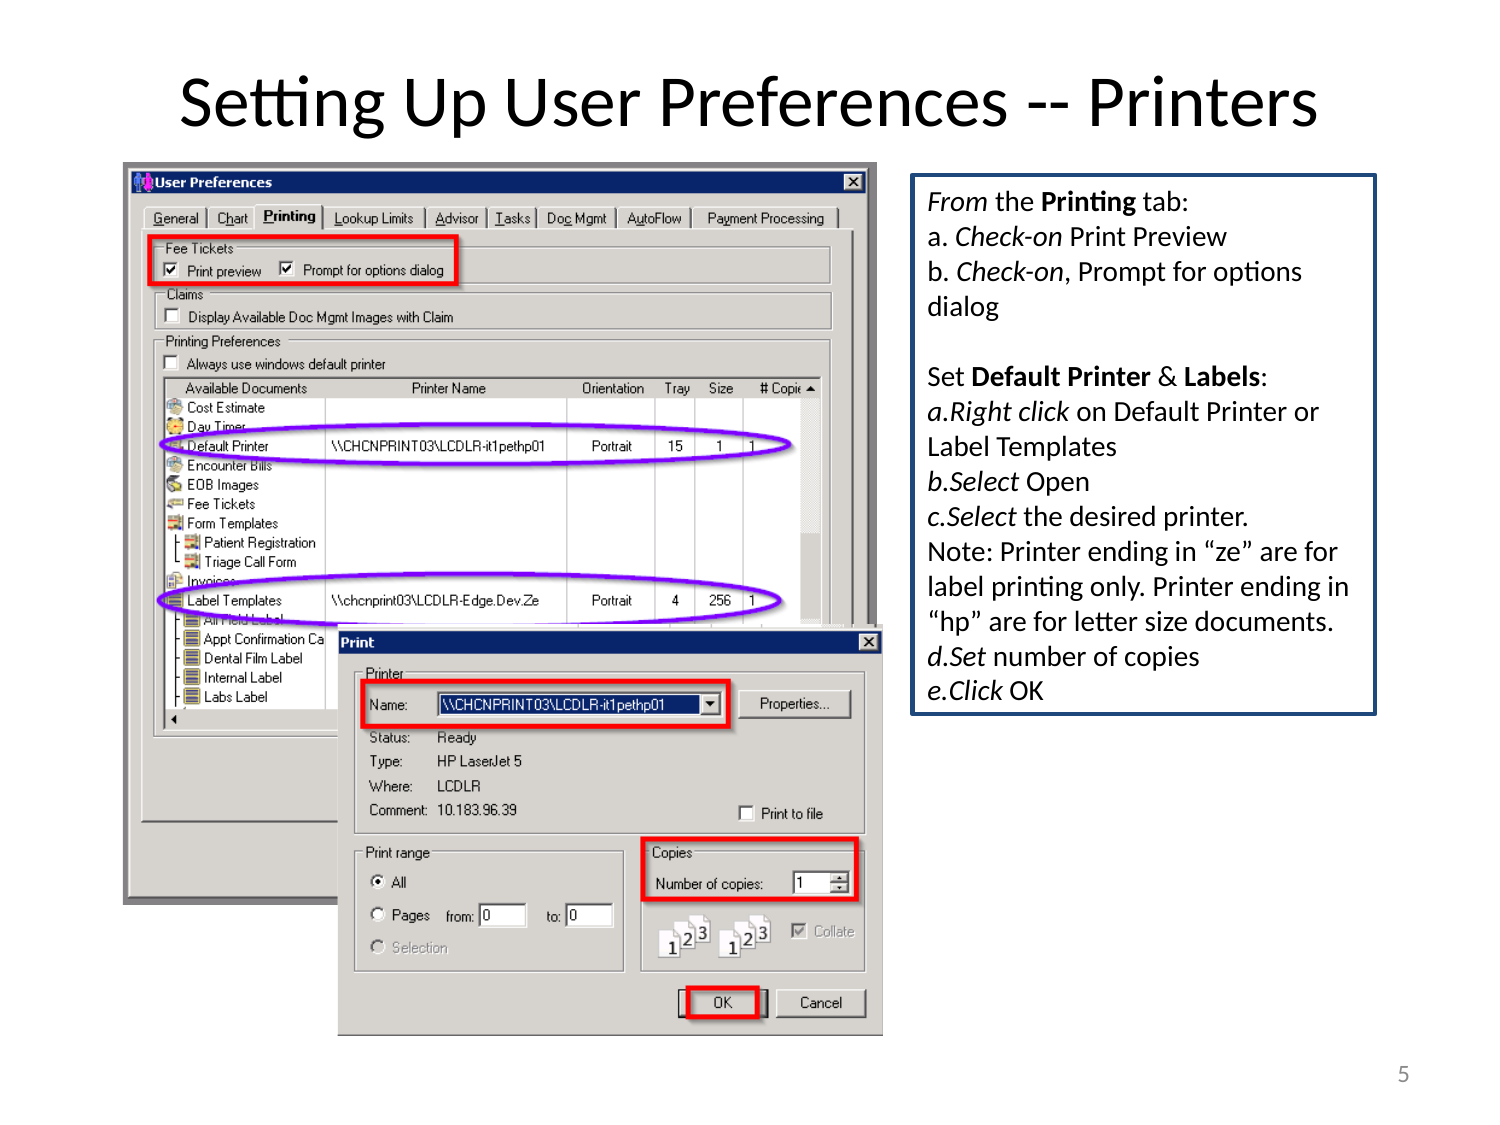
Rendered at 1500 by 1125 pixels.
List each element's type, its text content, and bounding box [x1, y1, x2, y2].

title Setting Up User Preferences -- Printers [75, 45, 1425, 150]
picture [337, 624, 884, 1037]
text_box From the Printing tab: a. Check-on Print Preview b. Check-on, Prompt for options dialog Set Default Printer & Labels: Right click on Default Printer or Label Templates Select Open Select the desired printer. Note: Printer ending in “ze” are for label printing only. Printer ending in “hp” are for letter size documents. Set number of copies Click OK [912, 174, 1375, 715]
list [122, 162, 878, 906]
slide_number 5 [1074, 1042, 1425, 1103]
